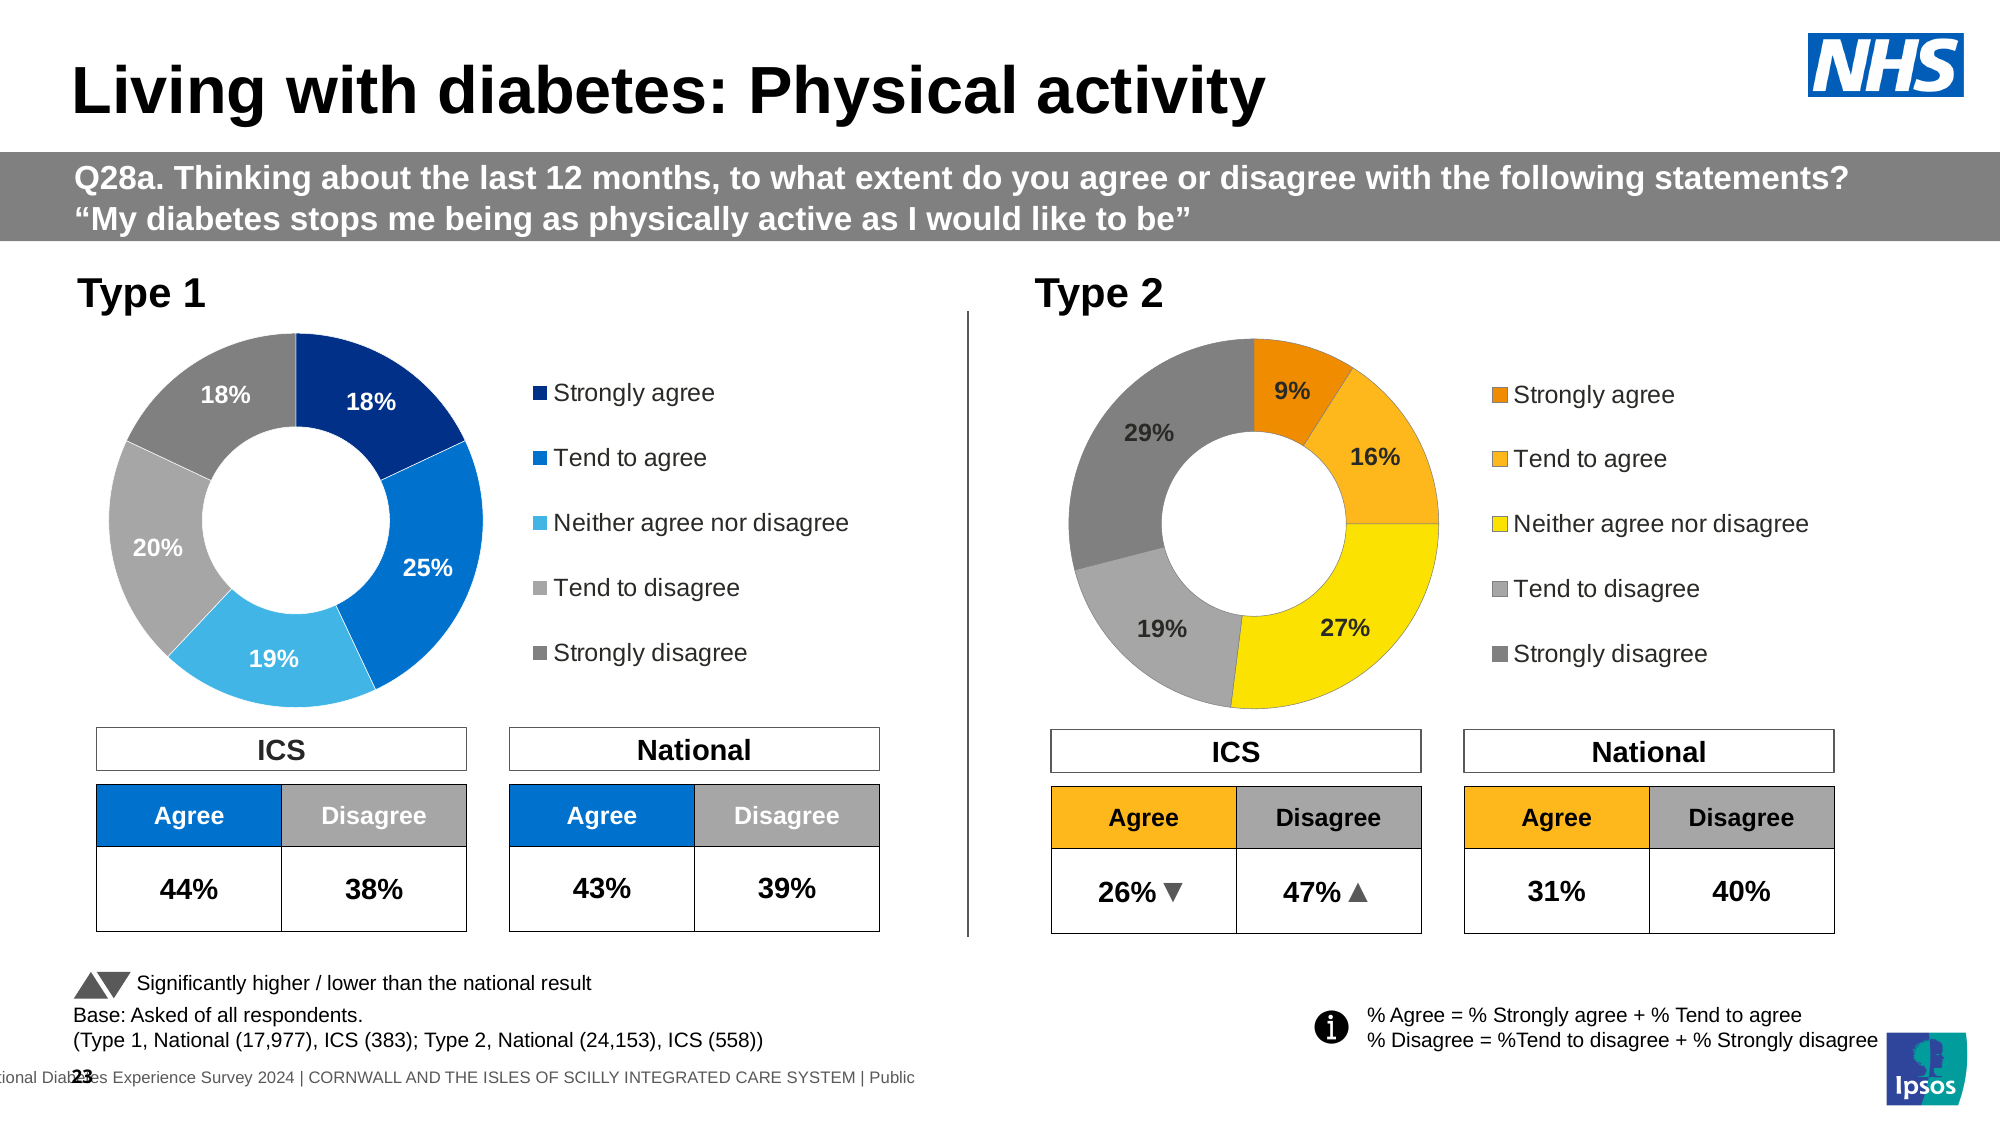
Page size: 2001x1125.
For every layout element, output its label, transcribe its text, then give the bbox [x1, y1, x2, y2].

table_header Agree [97, 785, 281, 846]
table_cell 40% [1650, 849, 1834, 933]
table_cell 39% [695, 847, 879, 931]
table_cell 47%▲ [1237, 849, 1421, 933]
text_box National [1464, 729, 1835, 773]
text_box National [509, 727, 880, 771]
text_box Q28a. Thinking about the last 12 months, to what extent do you agree or disagree with the following statements? “My diabetes stops me being as physically active as I would like to be” [0, 152, 2000, 242]
table_header Agree [1465, 787, 1649, 848]
table_header Significantly higher / lower than the national result [122, 964, 648, 1001]
picture [1310, 1006, 1353, 1048]
table_header Disagree [695, 785, 879, 846]
table_cell 43% [510, 847, 694, 931]
table_cell 44% [97, 847, 281, 931]
chart [1056, 329, 1845, 714]
text_box Type 2 [922, 265, 1276, 316]
table_header Disagree [282, 785, 466, 846]
picture [1886, 1032, 1968, 1106]
table_header Disagree [1650, 787, 1834, 848]
text_box ICS [96, 727, 467, 771]
text_box Type 1 [0, 265, 319, 316]
table_cell 26%▼ [1052, 849, 1236, 933]
text_box ICS [1051, 729, 1422, 773]
slide_number 23 [71, 1030, 122, 1090]
table_header Disagree [1237, 787, 1421, 848]
text_box [94, 970, 133, 1001]
table_header Agree [1052, 787, 1236, 848]
table_header Agree [510, 785, 694, 846]
table_cell 38% [282, 847, 466, 931]
text_box [71, 970, 110, 1000]
picture [1807, 33, 1964, 97]
text_box % Agree = % Strongly agree + % Tend to agree % Disagree = %Tend to disagree + % Strongly disagree [1352, 994, 1924, 1059]
table_cell 31% [1465, 849, 1649, 933]
title Living with diabetes: Physical activity [71, 32, 1809, 124]
text_box Base: Asked of all respondents. (Type 1, National (17,977), ICS (383); Type 2, National (24,153), ICS (558)) [73, 1001, 1886, 1052]
chart [96, 328, 885, 713]
